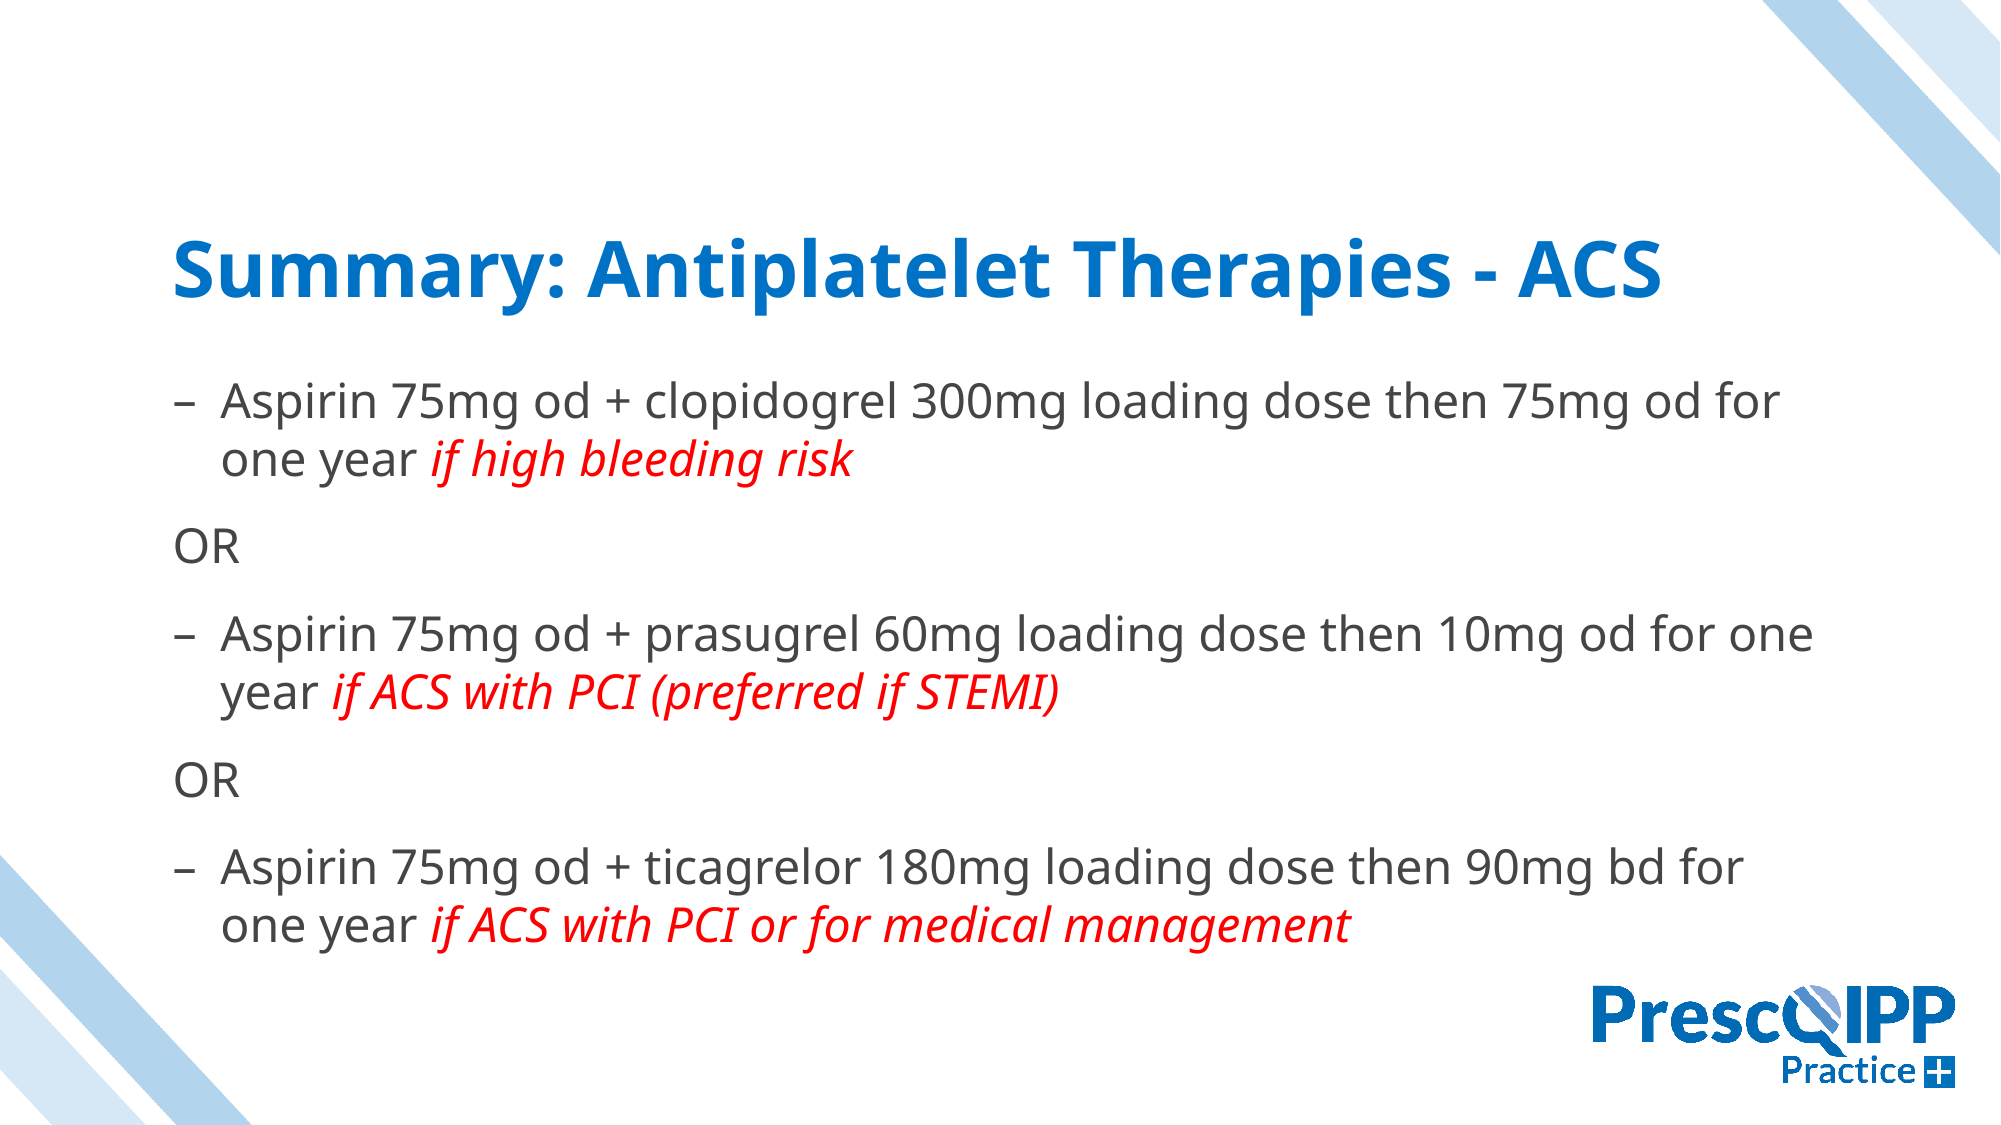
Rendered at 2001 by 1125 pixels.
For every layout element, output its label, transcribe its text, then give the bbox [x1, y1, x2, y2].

picture [0, 0, 2001, 1125]
list Aspirin 75mg od + clopidogrel 300mg loading dose then 75mg od for one year if high bleeding risk OR Aspirin 75mg od + prasugrel 60mg loading dose then 10mg od for one year if ACS with PCI (preferred if STEMI) OR Aspirin 75mg od + ticagrelor 180mg loading dose then 90mg bd for one year if ACS with PCI or for medical management [157, 362, 1840, 963]
title Summary: Antiplatelet Therapies - ACS [157, 167, 1840, 322]
